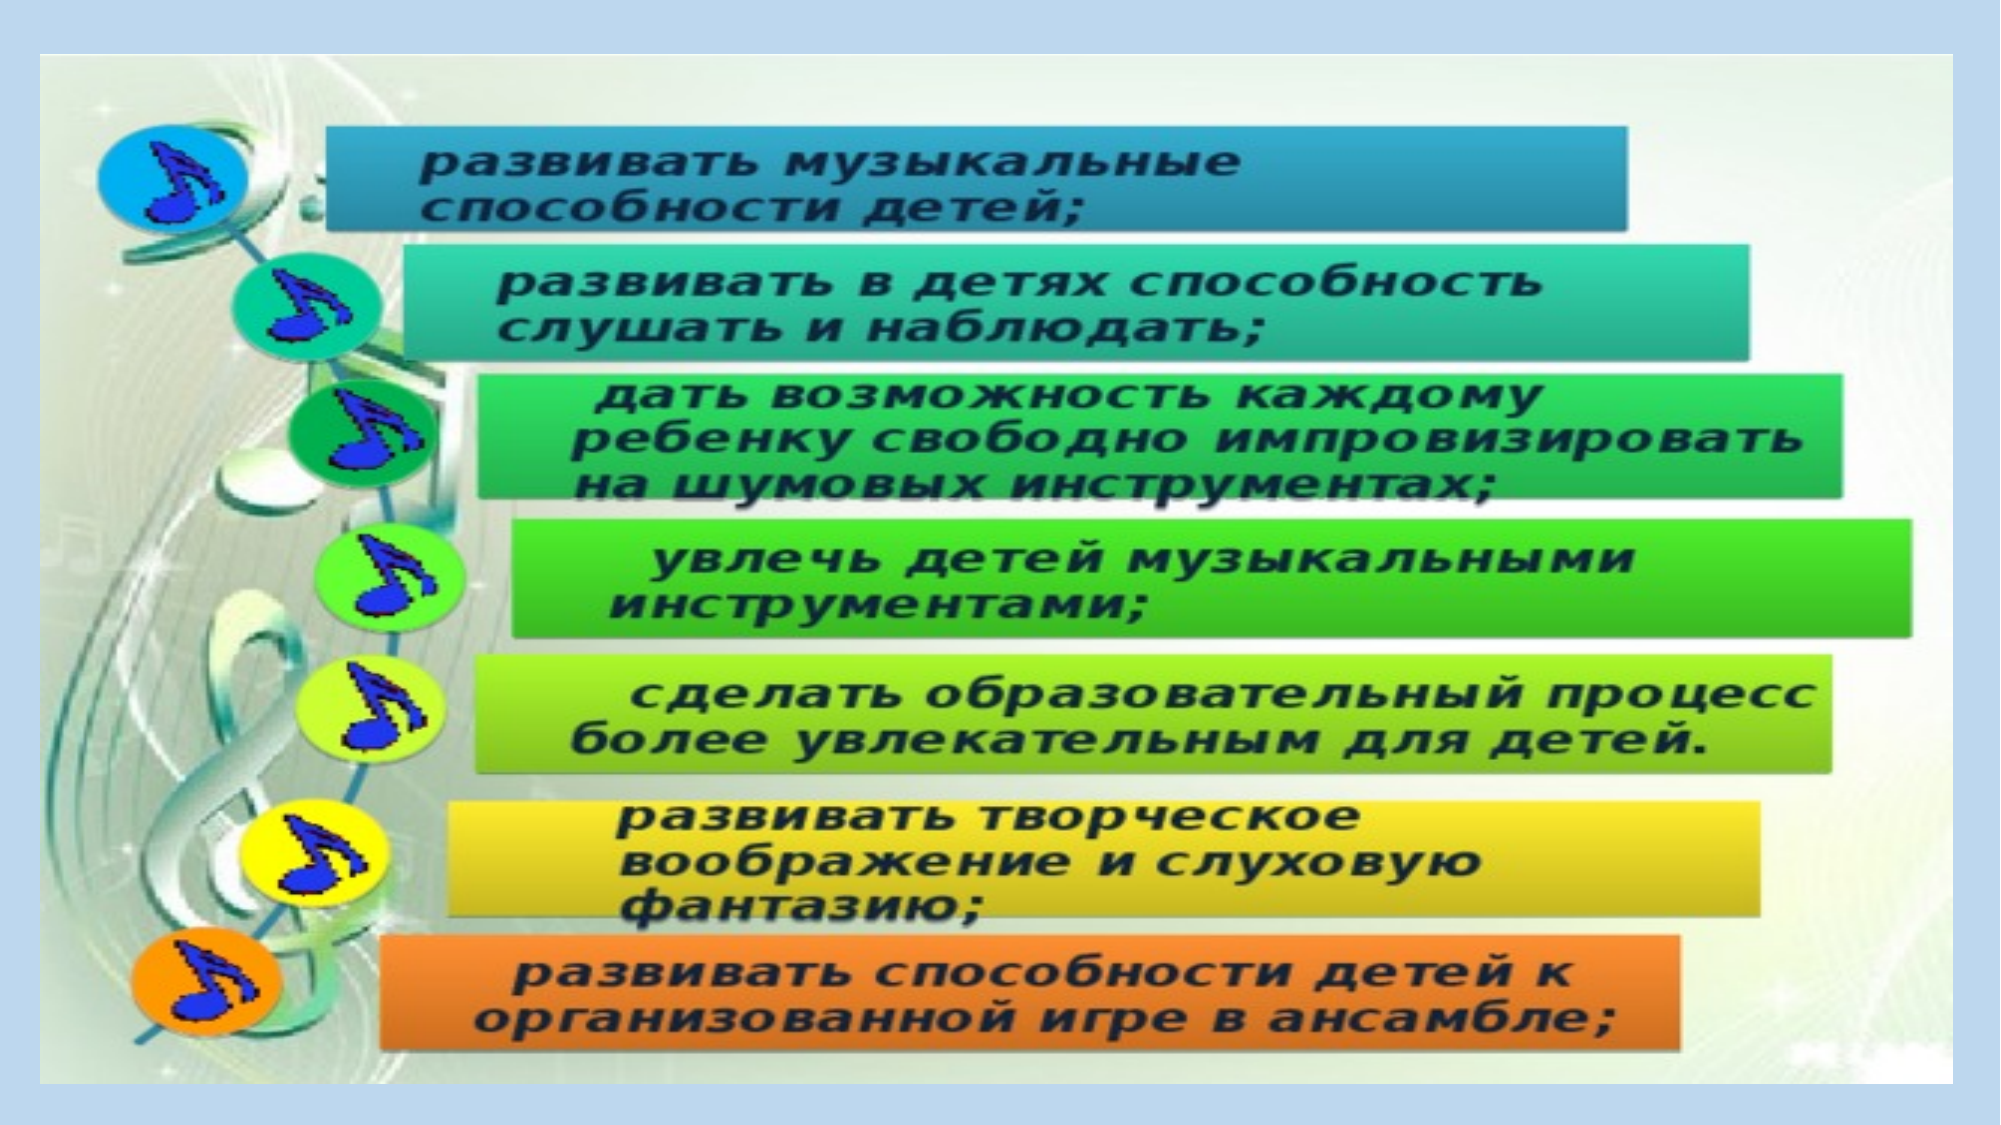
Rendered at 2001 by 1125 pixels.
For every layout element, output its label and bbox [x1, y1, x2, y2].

picture [40, 54, 1953, 1084]
